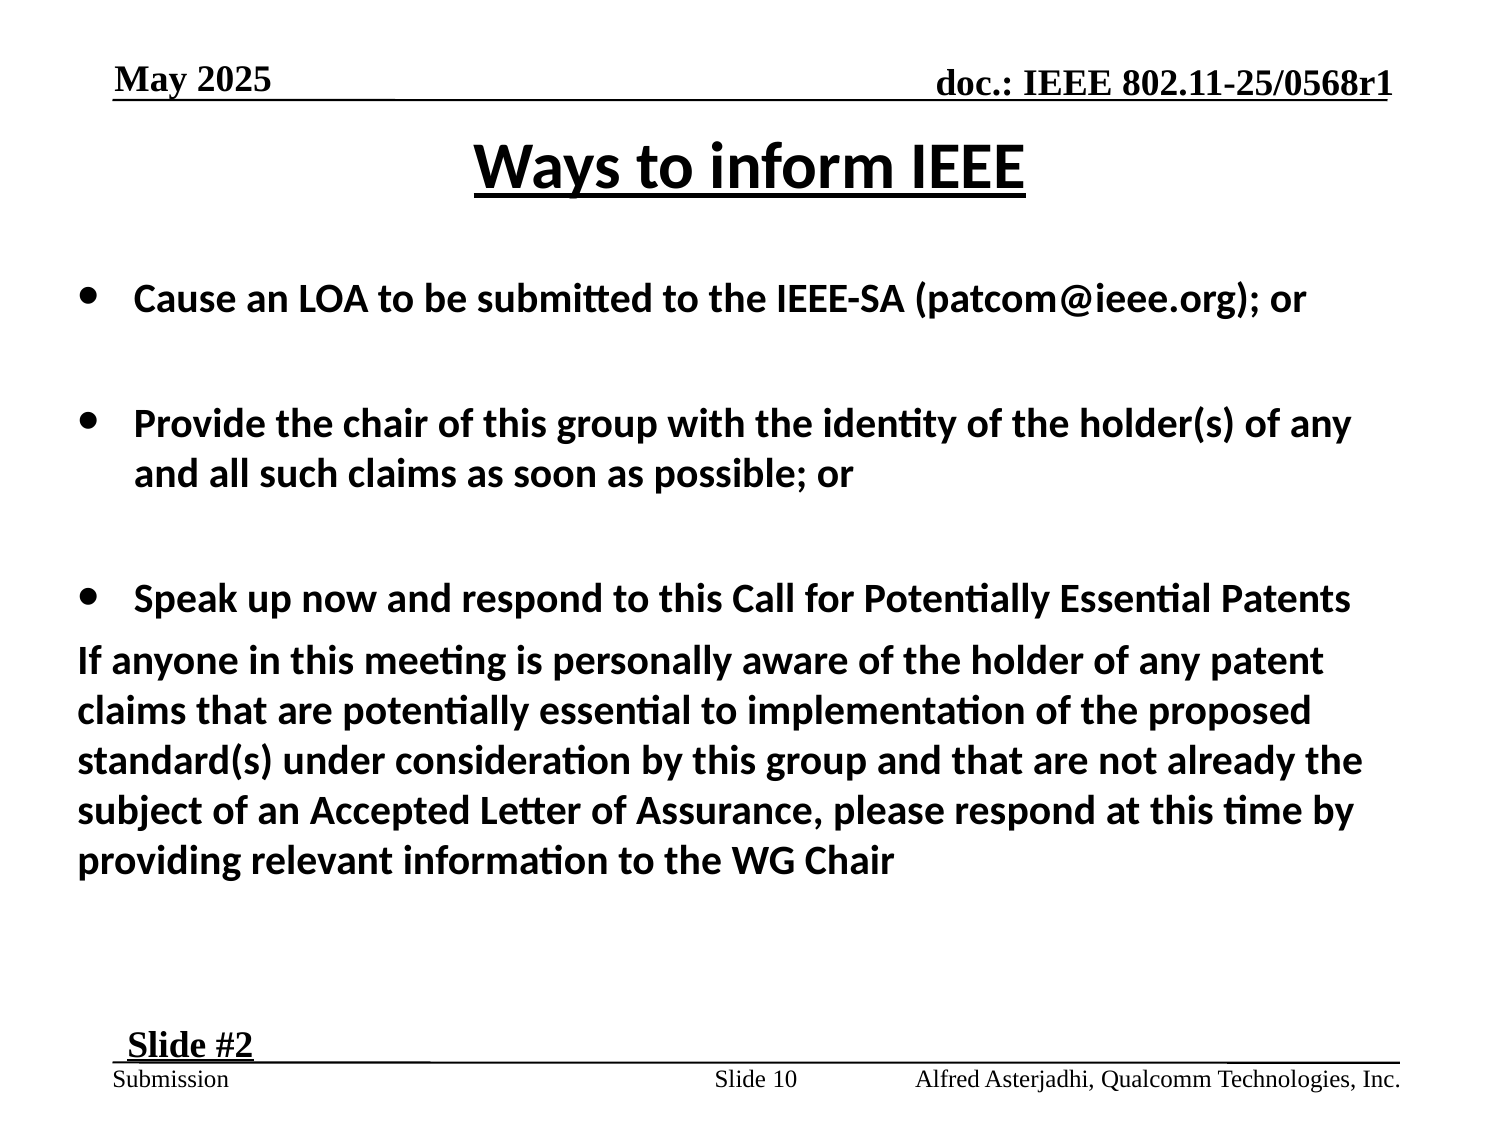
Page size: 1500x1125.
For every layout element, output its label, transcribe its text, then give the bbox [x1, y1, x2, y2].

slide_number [114, 54, 493, 100]
slide_number Slide 10 [712, 1061, 800, 1123]
list Cause an LOA to be submitted to the IEEE-SA (patcom@ieee.org); or Provide the chair of this group with the identity of the holder(s) of any and all such claims as soon as possible; or Speak up now and respond to this Call for Potentially Essential Patents If anyone in this meeting is personally aware of the holder of any patent claims that are potentially essential to implementation of the proposed standard(s) under consideration by this group and that are not already the subject of an Accepted Letter of Assurance, please respond at this time by providing relevant information to the WG Chair [62, 262, 1438, 938]
text_box Slide #2 [112, 1012, 269, 1073]
footer Alfred Asterjadhi, Qualcomm Technologies, Inc. [878, 1061, 1402, 1093]
title Ways to inform IEEE [112, 74, 1388, 250]
